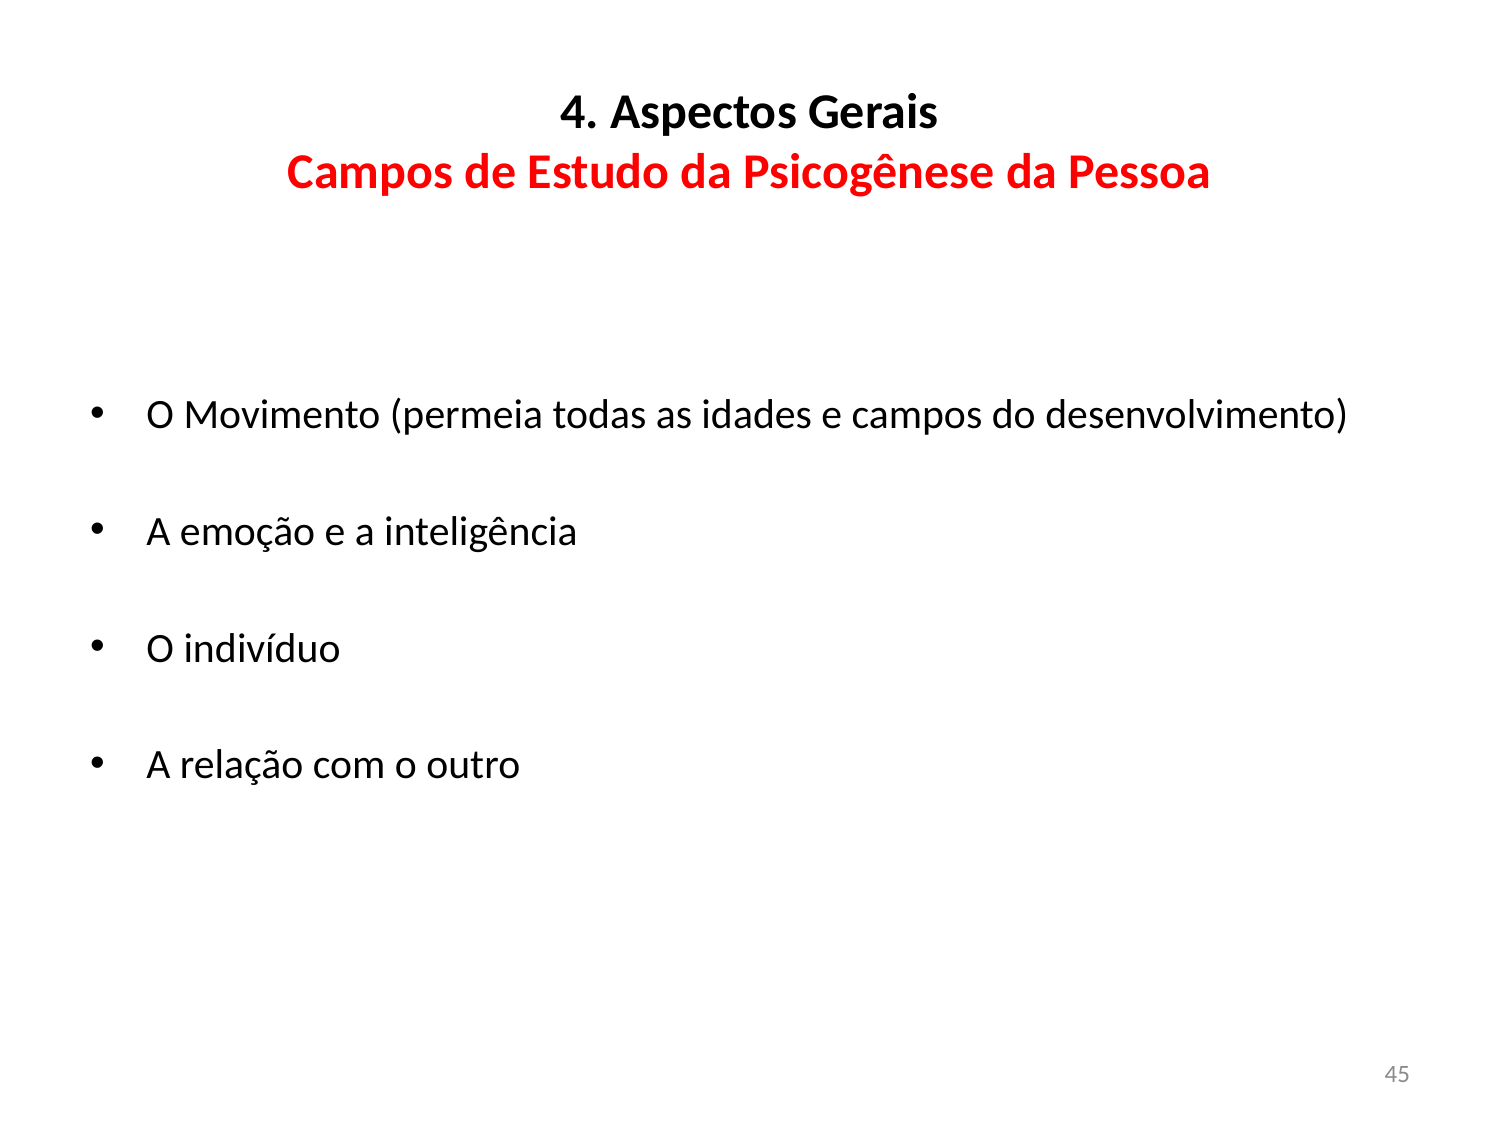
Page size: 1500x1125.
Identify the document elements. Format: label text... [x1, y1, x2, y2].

list O Movimento (permeia todas as idades e campos do desenvolvimento) A emoção e a inteligência O indivíduo A relação com o outro [75, 262, 1425, 1005]
title 4. Aspectos Gerais Campos de Estudo da Psicogênese da Pessoa [75, 45, 1425, 233]
slide_number 45 [1074, 1042, 1425, 1103]
